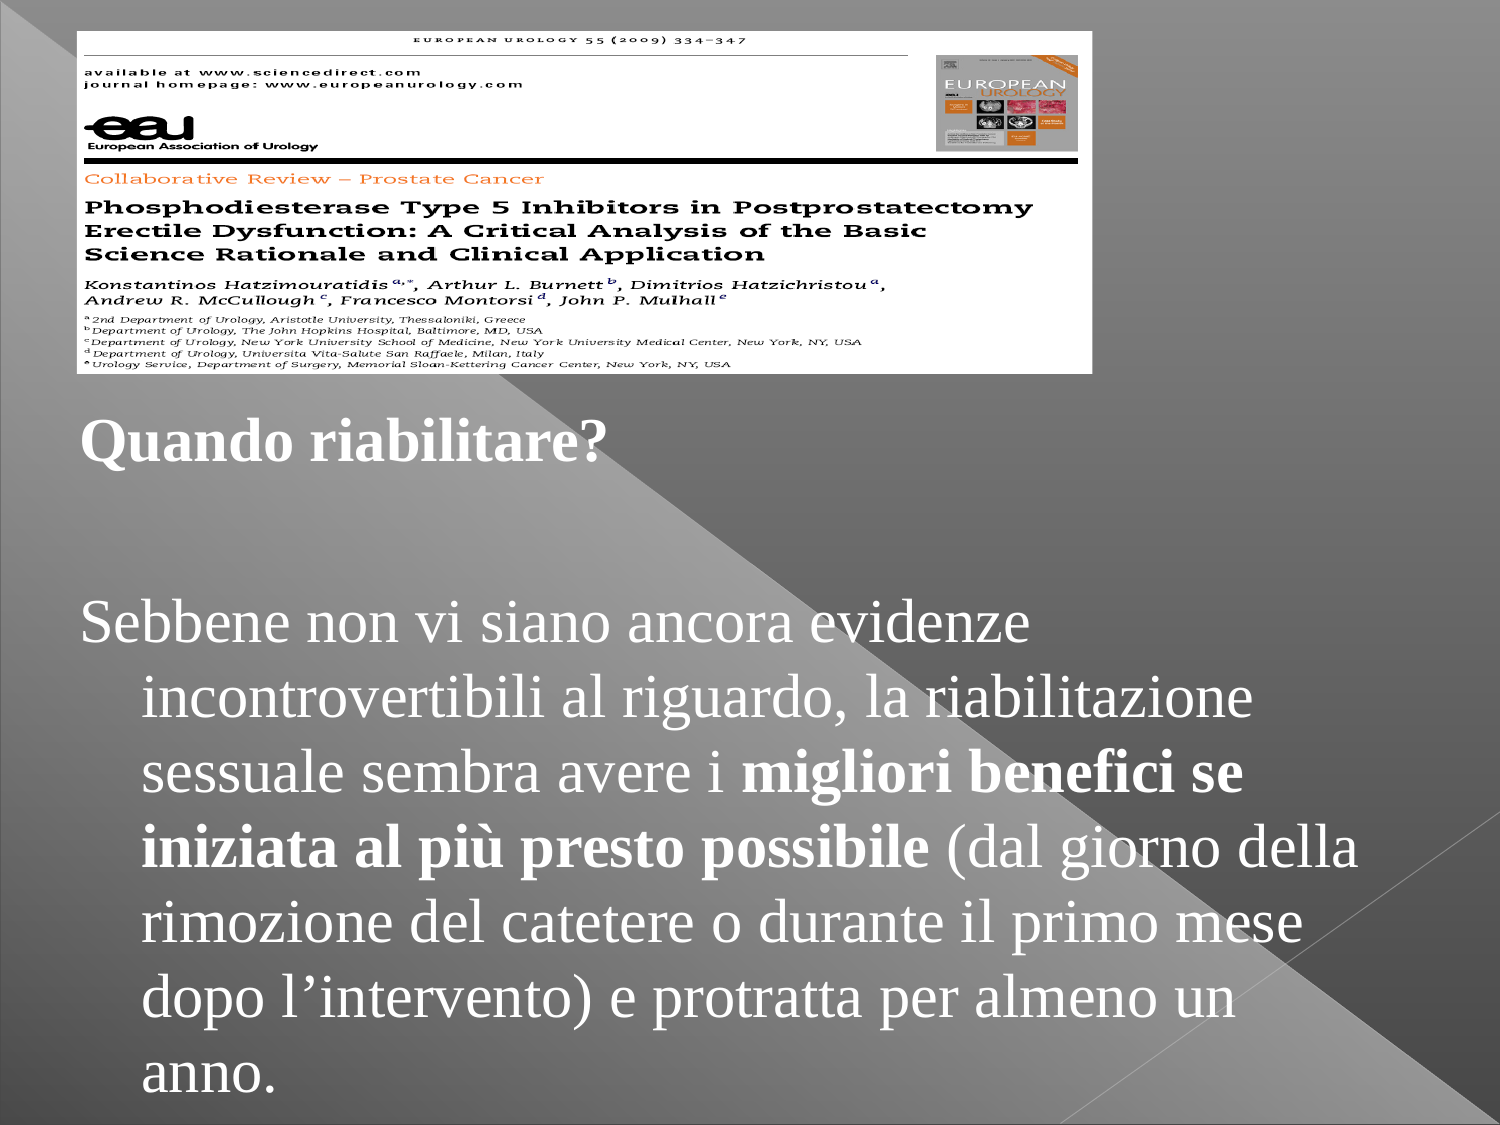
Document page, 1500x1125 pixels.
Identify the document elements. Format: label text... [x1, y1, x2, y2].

picture [76, 30, 1093, 374]
text_box Quando riabilitare? Sebbene non vi siano ancora evidenze incontrovertibili al riguardo, la riabilitazione sessuale sembra avere i migliori benefici se iniziata al più presto possibile (dal giorno della rimozione del catetere o durante il primo mese dopo l’intervento) e protratta per almeno un anno. [53, 391, 1404, 1113]
